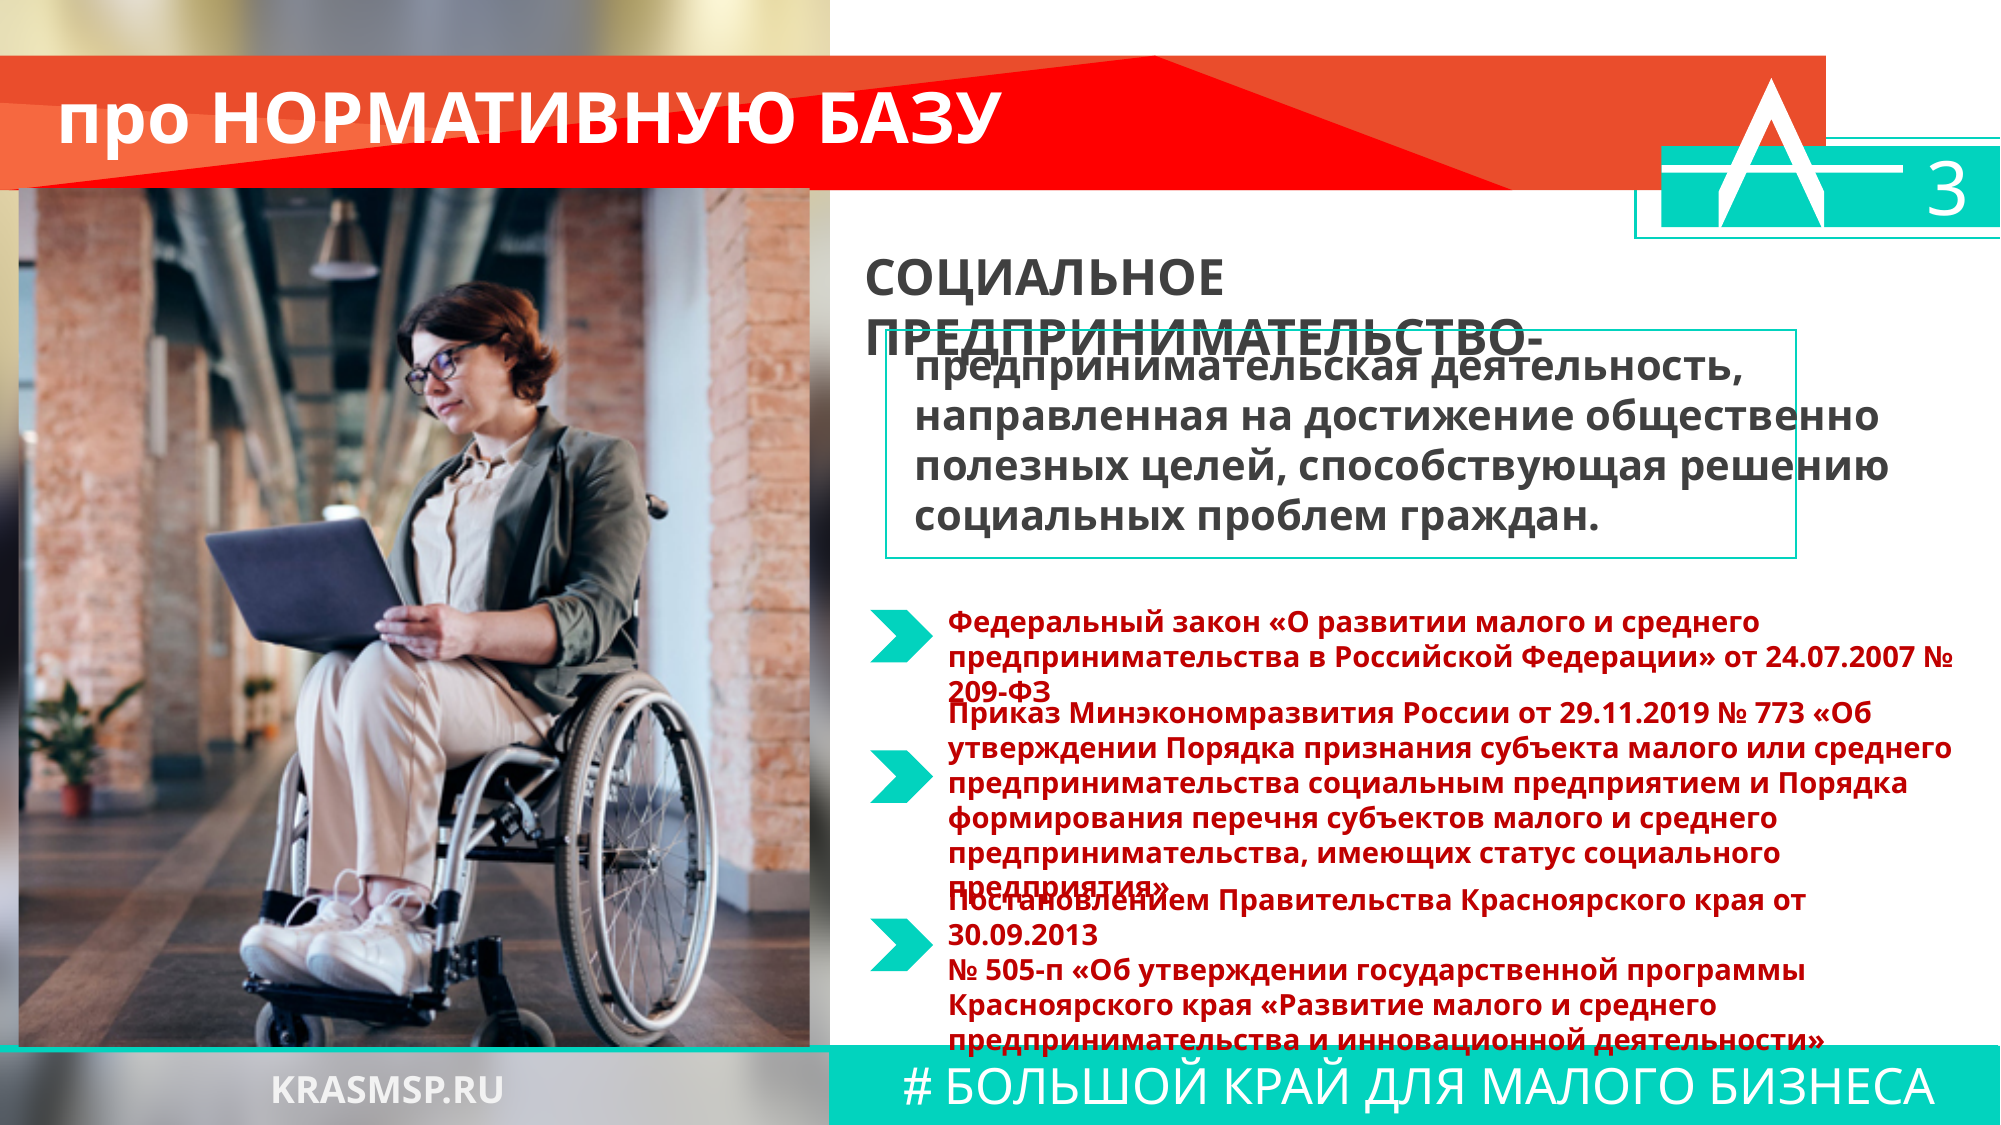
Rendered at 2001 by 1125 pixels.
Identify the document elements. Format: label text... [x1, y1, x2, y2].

text_box [867, 608, 935, 664]
picture [0, 188, 830, 1047]
picture [0, 0, 830, 55]
text_box [867, 749, 935, 804]
text_box СОЦИАЛЬНОЕ ПРЕДПРИНИМАТЕЛЬСТВО- [850, 239, 1890, 419]
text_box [0, 1044, 2000, 1125]
text_box Постановлением Правительства Красноярского края от 30.09.2013 № 505-п «Об утверждении государственной программы Красноярского края «Развитие малого и среднего предпринимательства и инновационной деятельности» [933, 912, 1973, 1044]
text_box Приказ Минэкономразвития России от 29.11.2019 № 773 «Об утверждении Порядка признания субъекта малого или среднего предпринимательства социальным предприятием и Порядка формирования перечня субъектов малого и среднего предпринимательства, имеющих статус социального предприятия» [933, 686, 1973, 912]
text_box Федеральный закон «О развитии малого и среднего предпринимательства в Российской Федерации» от 24.07.2007 № 209-ФЗ [933, 595, 1973, 686]
text_box предпринимательская деятельность, направленная на достижение общественно полезных целей, способствующая решению социальных проблем граждан. [900, 286, 1940, 547]
text_box [885, 329, 1797, 559]
text_box [867, 917, 935, 973]
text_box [0, 55, 2000, 239]
